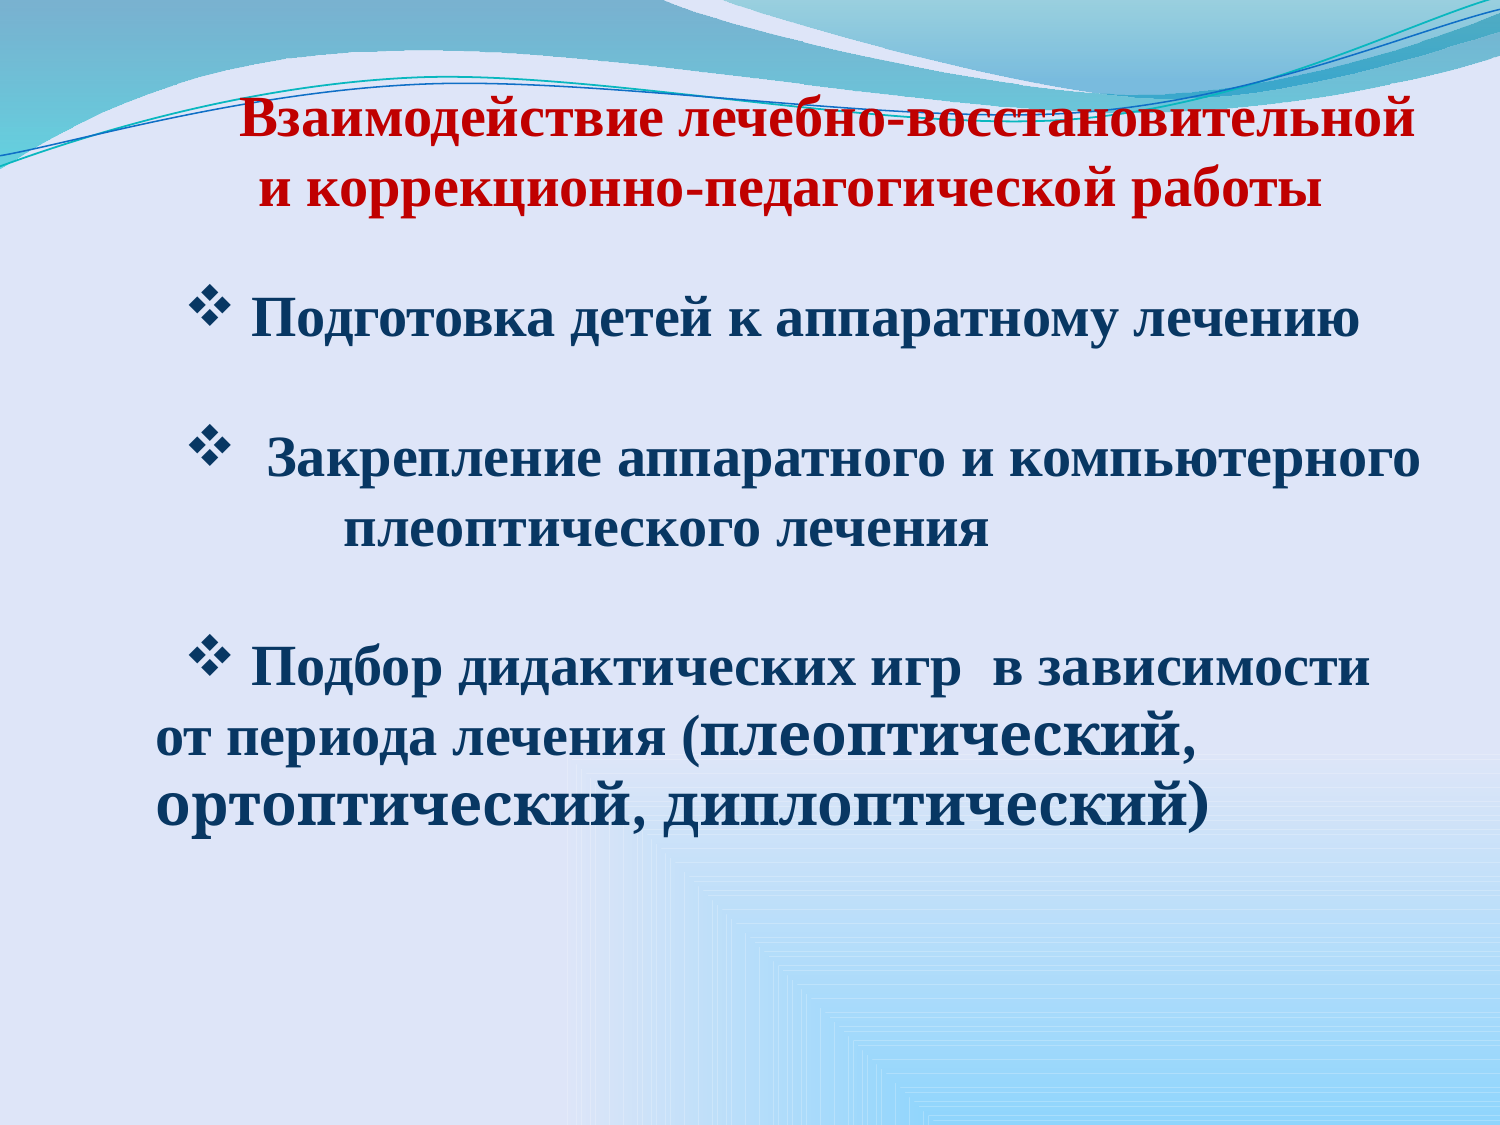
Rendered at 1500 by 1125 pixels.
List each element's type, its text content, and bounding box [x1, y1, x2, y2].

title [210, 58, 1395, 70]
text_box Взаимодействие лечебно-восстановительной и коррекционно-педагогической работы Подготовка детей к аппаратному лечению Закрепление аппаратного и компьютерного плеоптического лечения Подбор дидактических игр в зависимости от периода лечения (плеоптический, ортоптический, диплоптический) [140, 70, 1442, 975]
